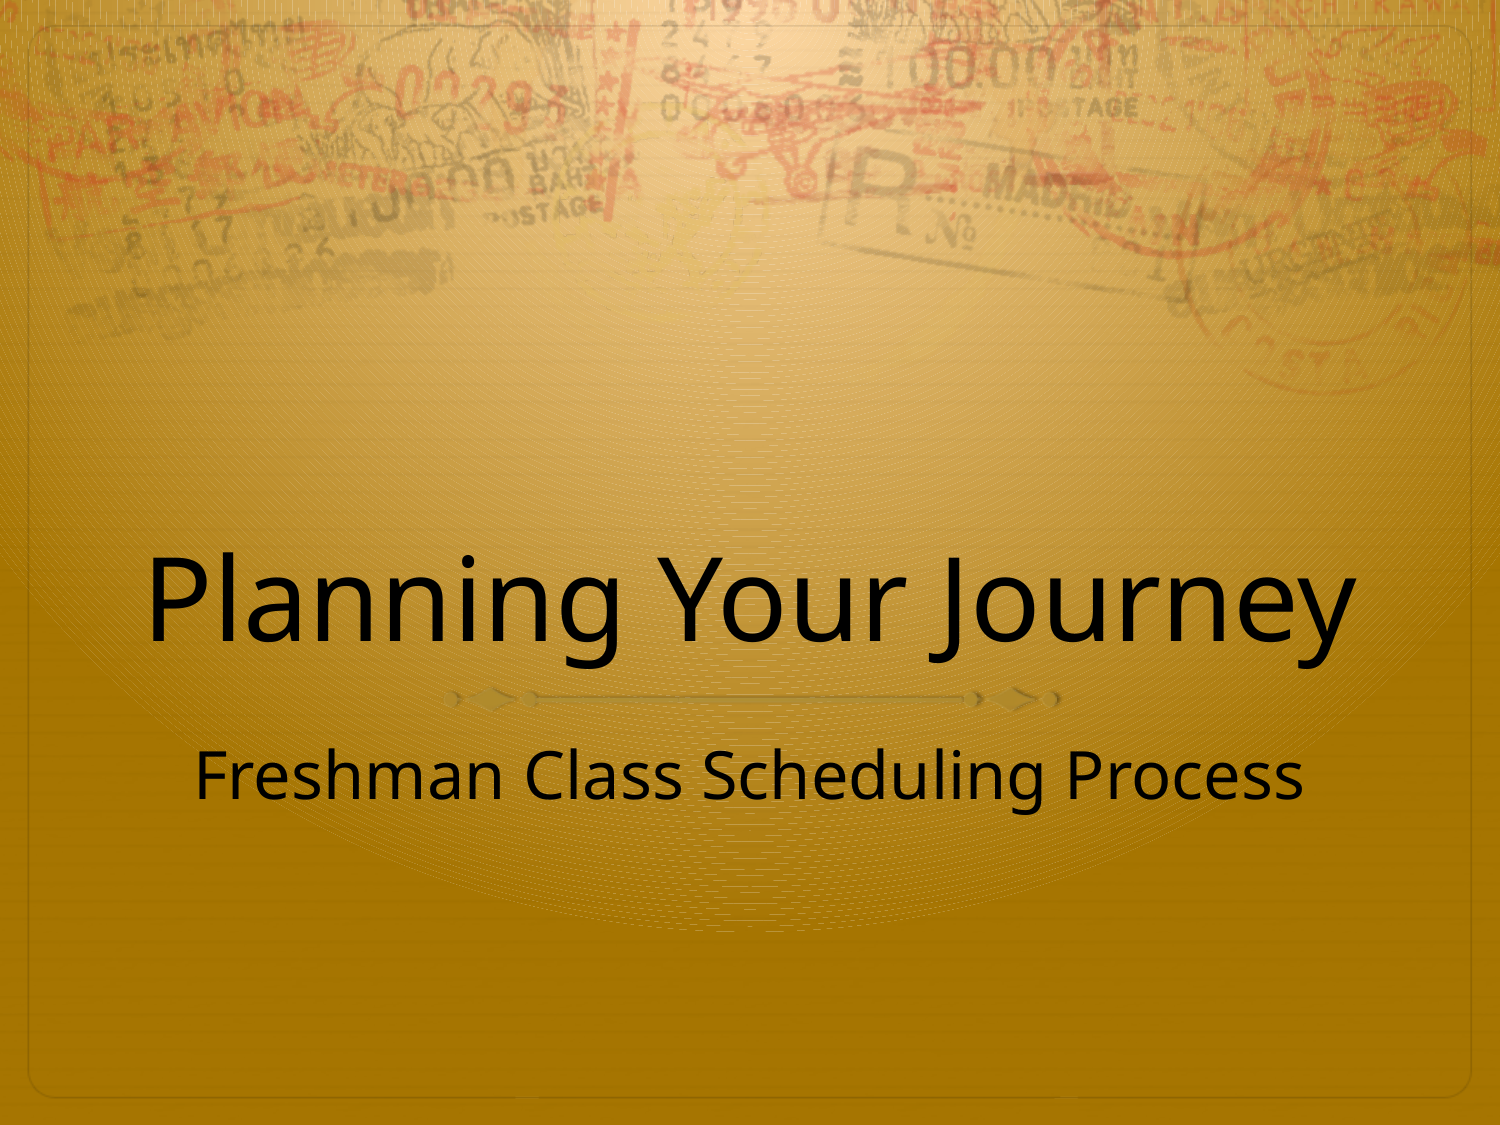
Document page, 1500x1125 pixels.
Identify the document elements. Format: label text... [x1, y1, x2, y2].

title Planning Your Journey [93, 275, 1407, 673]
subtitle Freshman Class Scheduling Process [93, 725, 1407, 925]
picture [0, 0, 1500, 1125]
